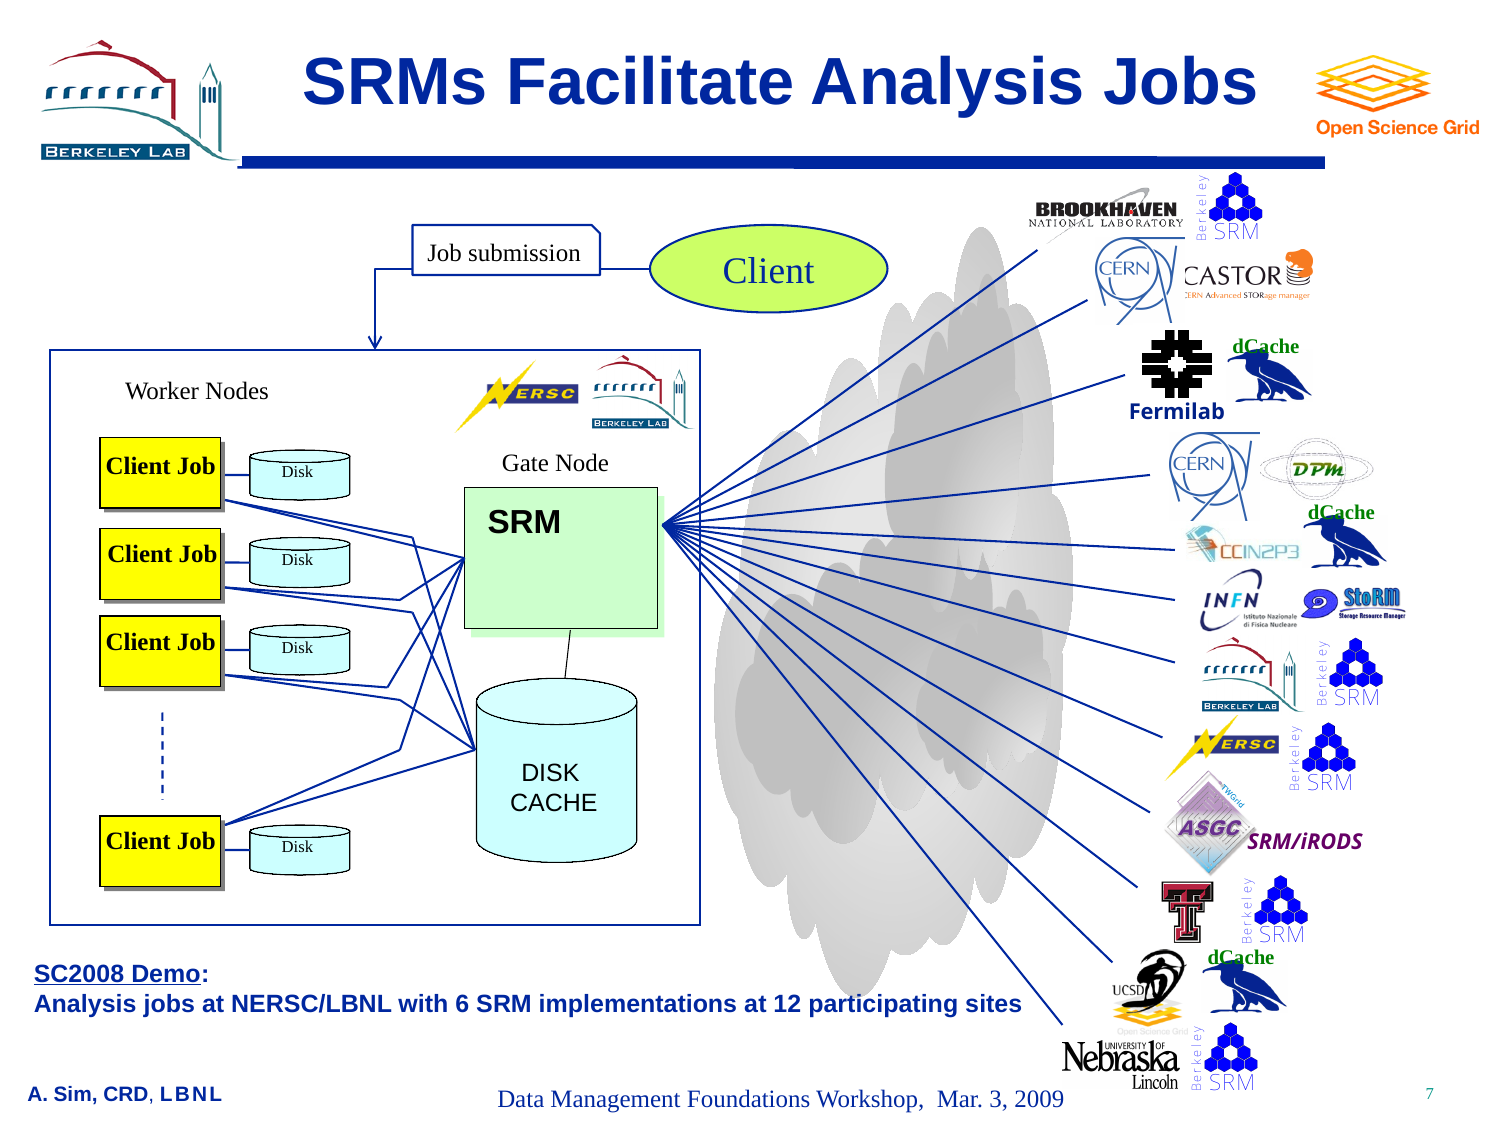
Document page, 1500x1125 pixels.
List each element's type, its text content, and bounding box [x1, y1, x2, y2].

picture [1029, 183, 1313, 326]
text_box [249, 449, 351, 497]
title SRMs Facilitate Analysis Jobs [236, 0, 1326, 156]
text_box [465, 499, 476, 587]
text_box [99, 815, 226, 892]
picture [1062, 1040, 1181, 1089]
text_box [1237, 874, 1309, 951]
picture [1112, 432, 1407, 1036]
text_box Client [650, 231, 707, 307]
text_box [1187, 1021, 1259, 1098]
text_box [1224, 326, 1313, 402]
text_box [469, 587, 476, 674]
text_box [464, 487, 665, 638]
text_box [1191, 171, 1263, 247]
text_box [1199, 937, 1288, 1013]
picture [1326, 38, 1496, 150]
picture [454, 352, 697, 434]
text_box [249, 833, 351, 876]
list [712, 224, 1076, 1001]
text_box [1285, 721, 1356, 798]
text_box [99, 528, 218, 604]
text_box Job submission [412, 224, 601, 267]
text_box SC2008 Demo: Analysis jobs at NERSC/LBNL with 6 SRM implementations at 12 participating sites [18, 949, 1057, 1025]
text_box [224, 557, 465, 826]
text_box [1112, 323, 1251, 424]
text_box [50, 350, 700, 925]
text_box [374, 268, 651, 351]
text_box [476, 678, 638, 863]
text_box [1312, 637, 1384, 713]
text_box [99, 437, 226, 513]
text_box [468, 674, 476, 751]
text_box SRM/iRODS [1263, 818, 1406, 857]
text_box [99, 615, 217, 692]
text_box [224, 499, 465, 556]
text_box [1300, 492, 1389, 568]
